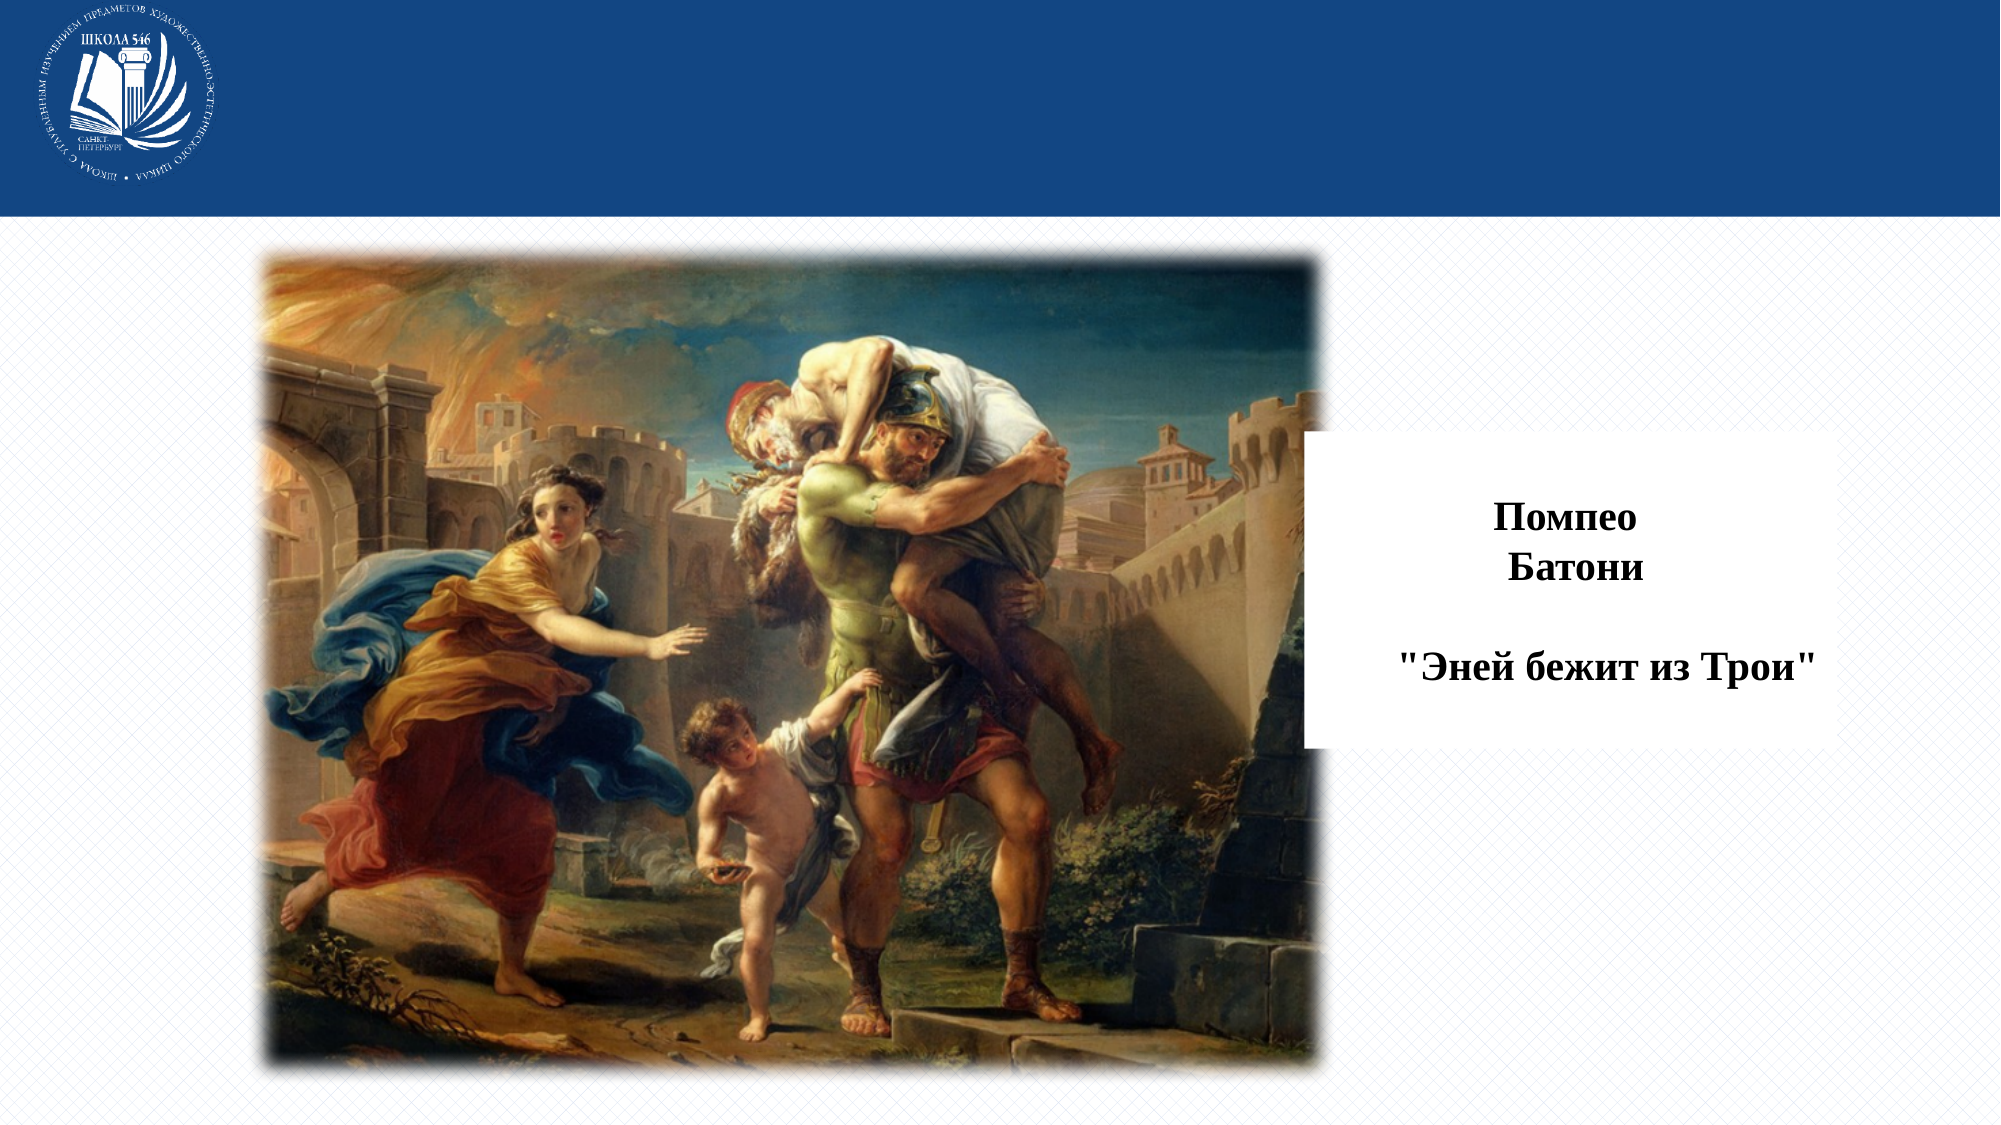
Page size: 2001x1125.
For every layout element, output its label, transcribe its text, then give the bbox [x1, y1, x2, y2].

text_box [0, 0, 2000, 218]
picture [33, 0, 220, 186]
picture [247, 239, 1336, 1085]
text_box Помпео Батони "Эней бежит из Трои" [1336, 431, 1838, 749]
